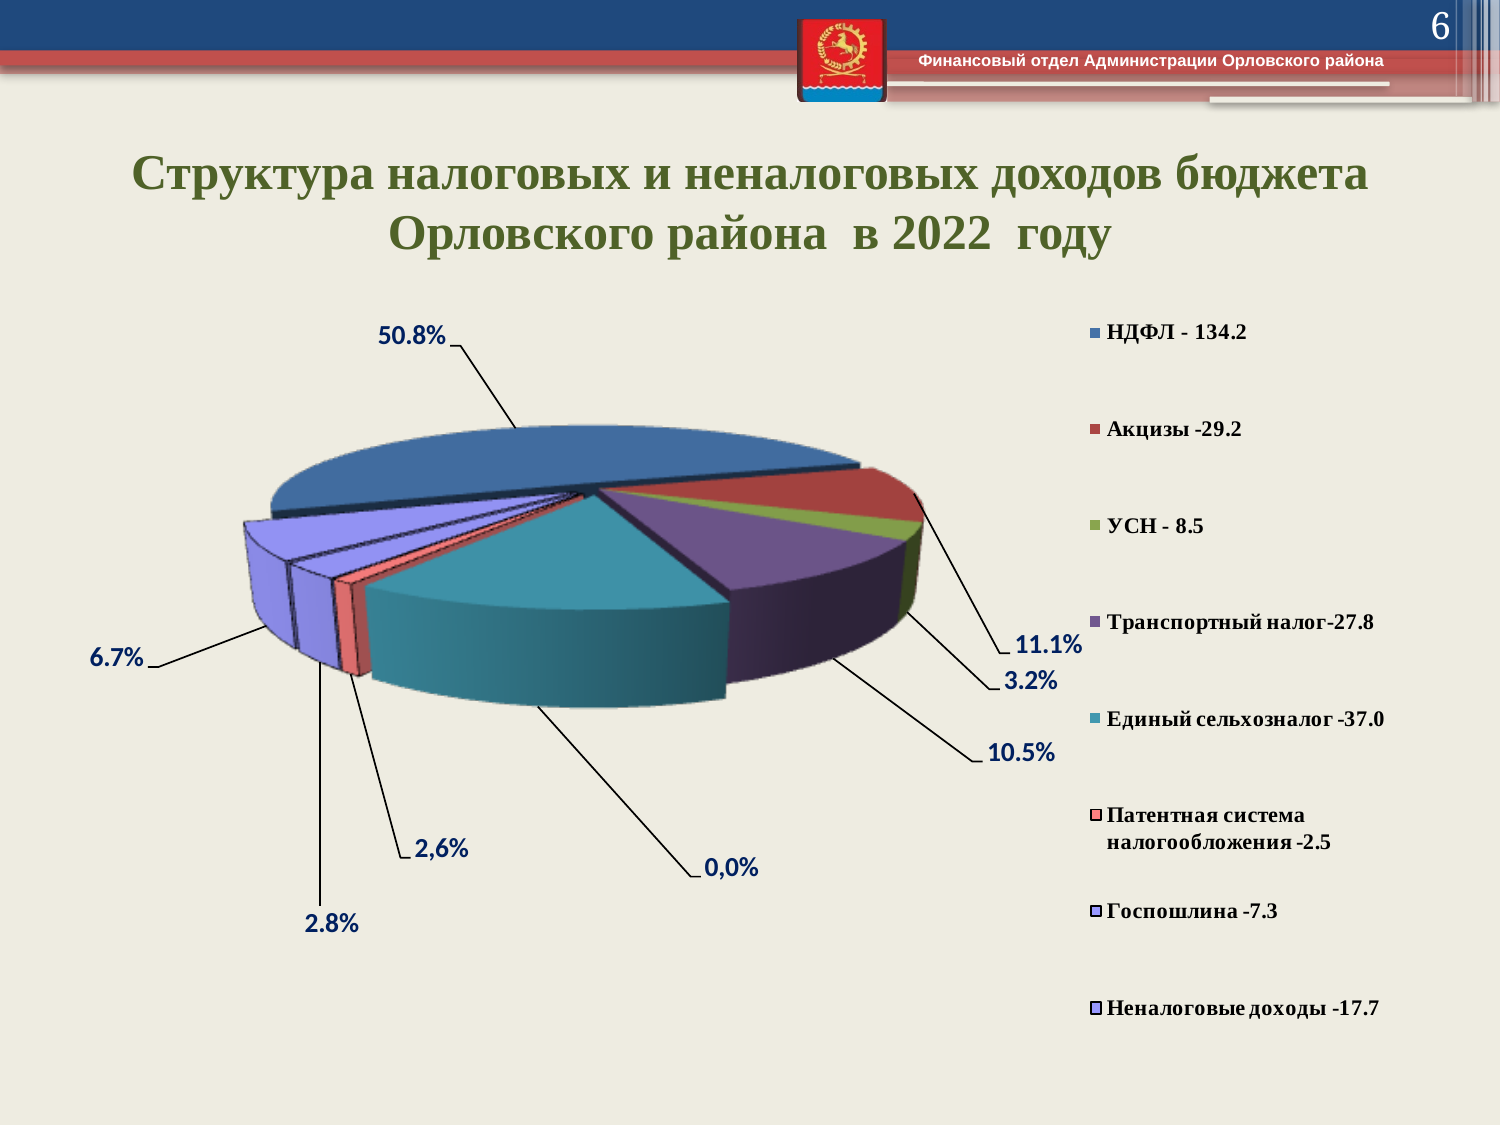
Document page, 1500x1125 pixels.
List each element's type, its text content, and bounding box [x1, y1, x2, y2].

title Структура налоговых и неналоговых доходов бюджета Орловского района в 2022 году [75, 105, 1425, 286]
picture [797, 19, 887, 102]
slide_number 6 [1341, 0, 1466, 61]
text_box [23, 287, 1429, 1076]
